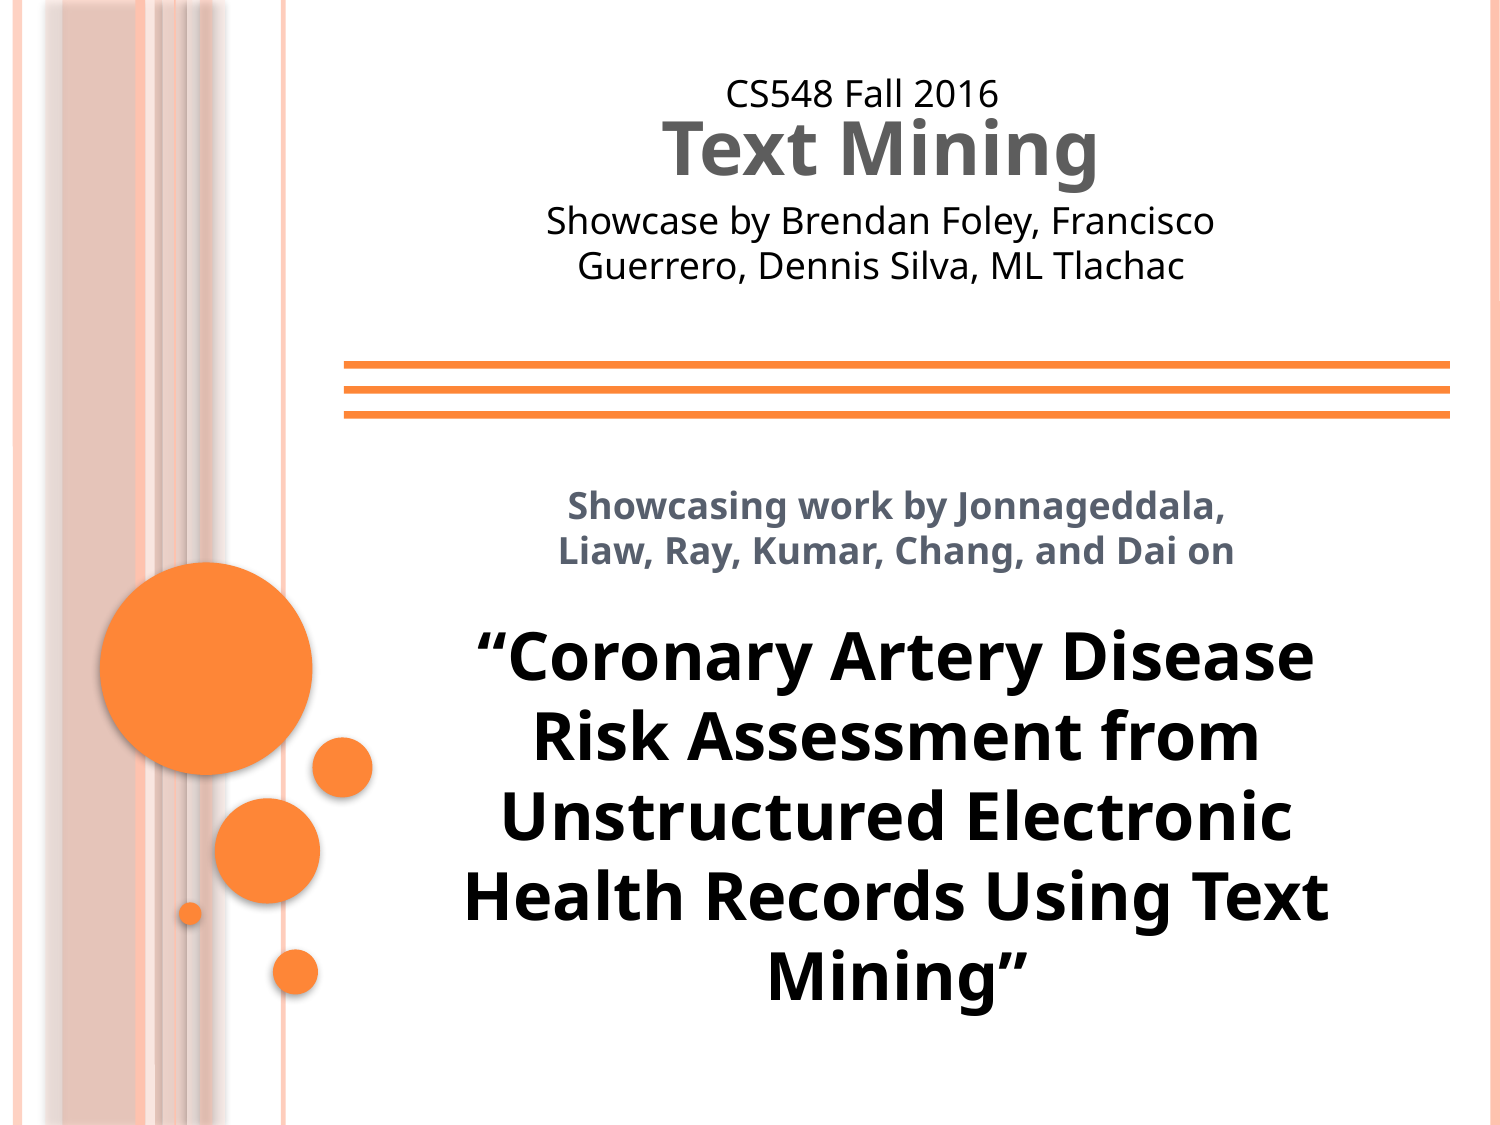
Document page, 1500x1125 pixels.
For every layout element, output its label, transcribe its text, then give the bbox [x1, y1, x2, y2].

text_box Text Mining [343, 123, 1419, 198]
text_box CS548 Fall 2016 [306, 62, 1419, 123]
text_box “Coronary Artery Disease Risk Assessment from Unstructured Electronic Health Records Using Text Mining” [433, 606, 1361, 1022]
text_box [342, 409, 1452, 421]
subtitle Showcasing work by Jonnageddala, Liaw, Ray, Kumar, Chang, and Dai on [503, 474, 1291, 606]
text_box [342, 359, 1452, 371]
text_box Showcase by Brendan Foley, Francisco Guerrero, Dennis Silva, ML Tlachac [468, 189, 1294, 295]
text_box [342, 384, 1452, 396]
